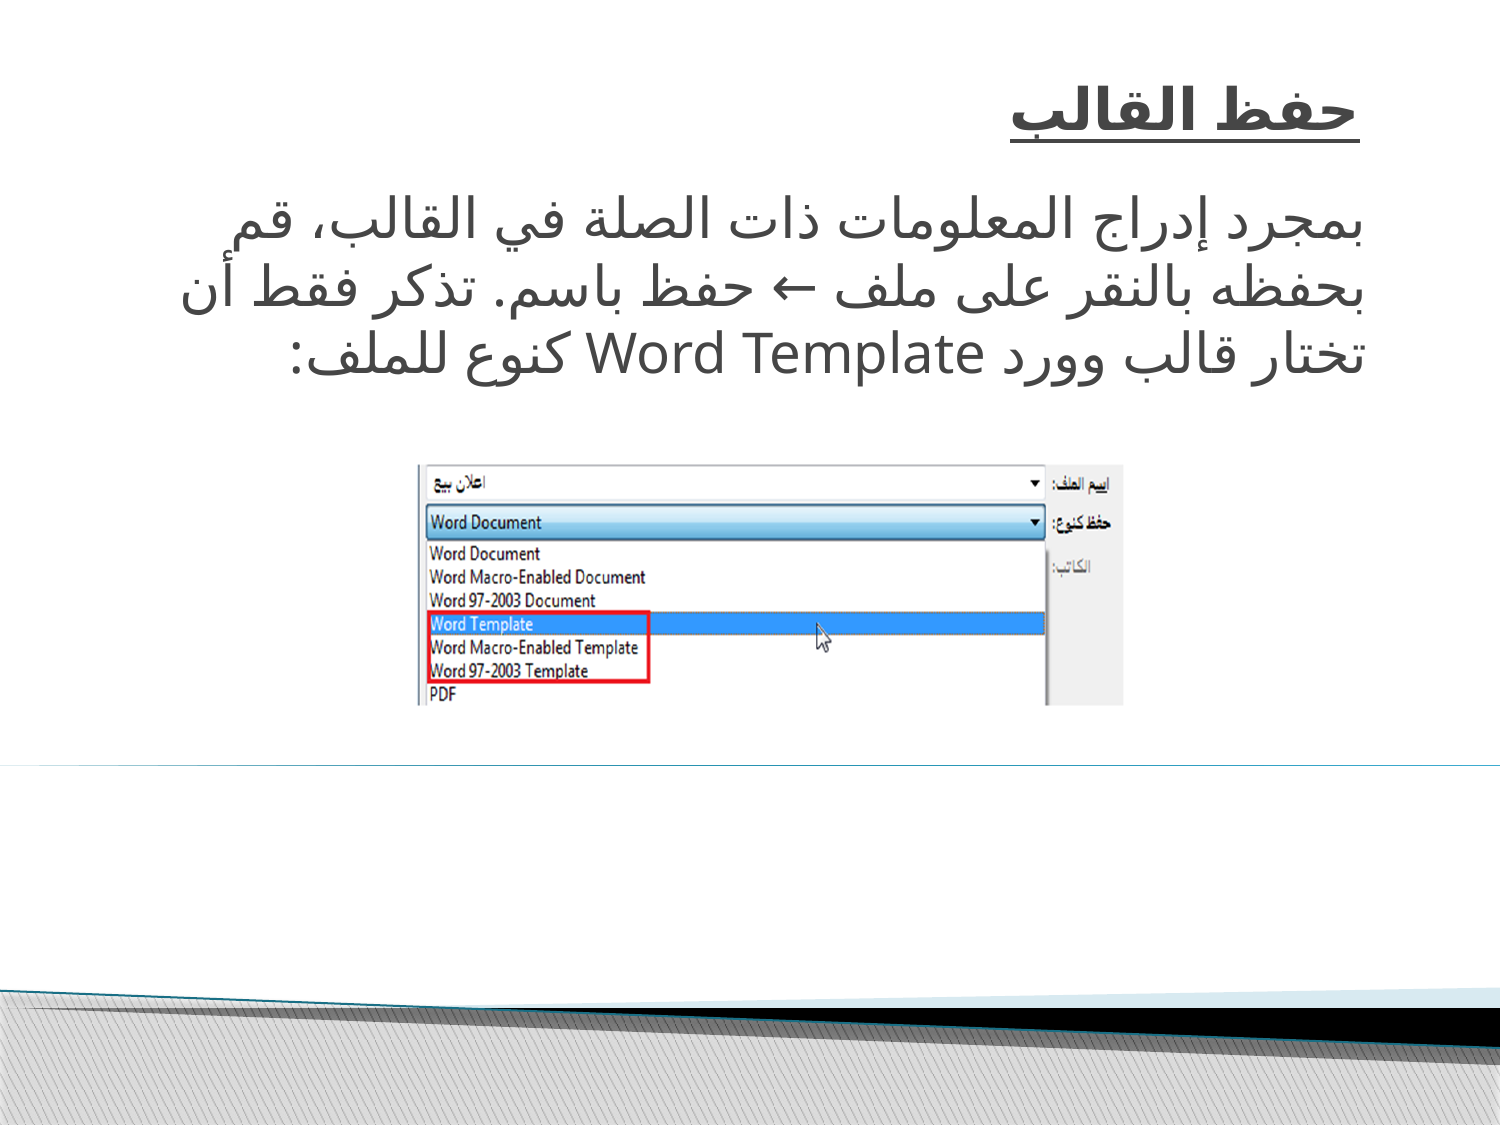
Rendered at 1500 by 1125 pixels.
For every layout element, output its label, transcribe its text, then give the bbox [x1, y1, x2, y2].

subtitle بمجرد إدراج المعلومات ذات الصلة في القالب، قم بحفظه بالنقر على ملف ← حفظ باسم. تذكر فقط أن تختار قالب وورد Word Template كنوع للملف: [99, 174, 1375, 988]
picture [399, 449, 1127, 730]
title حفظ القالب [99, 24, 1375, 150]
picture [5, 1008, 1500, 1066]
